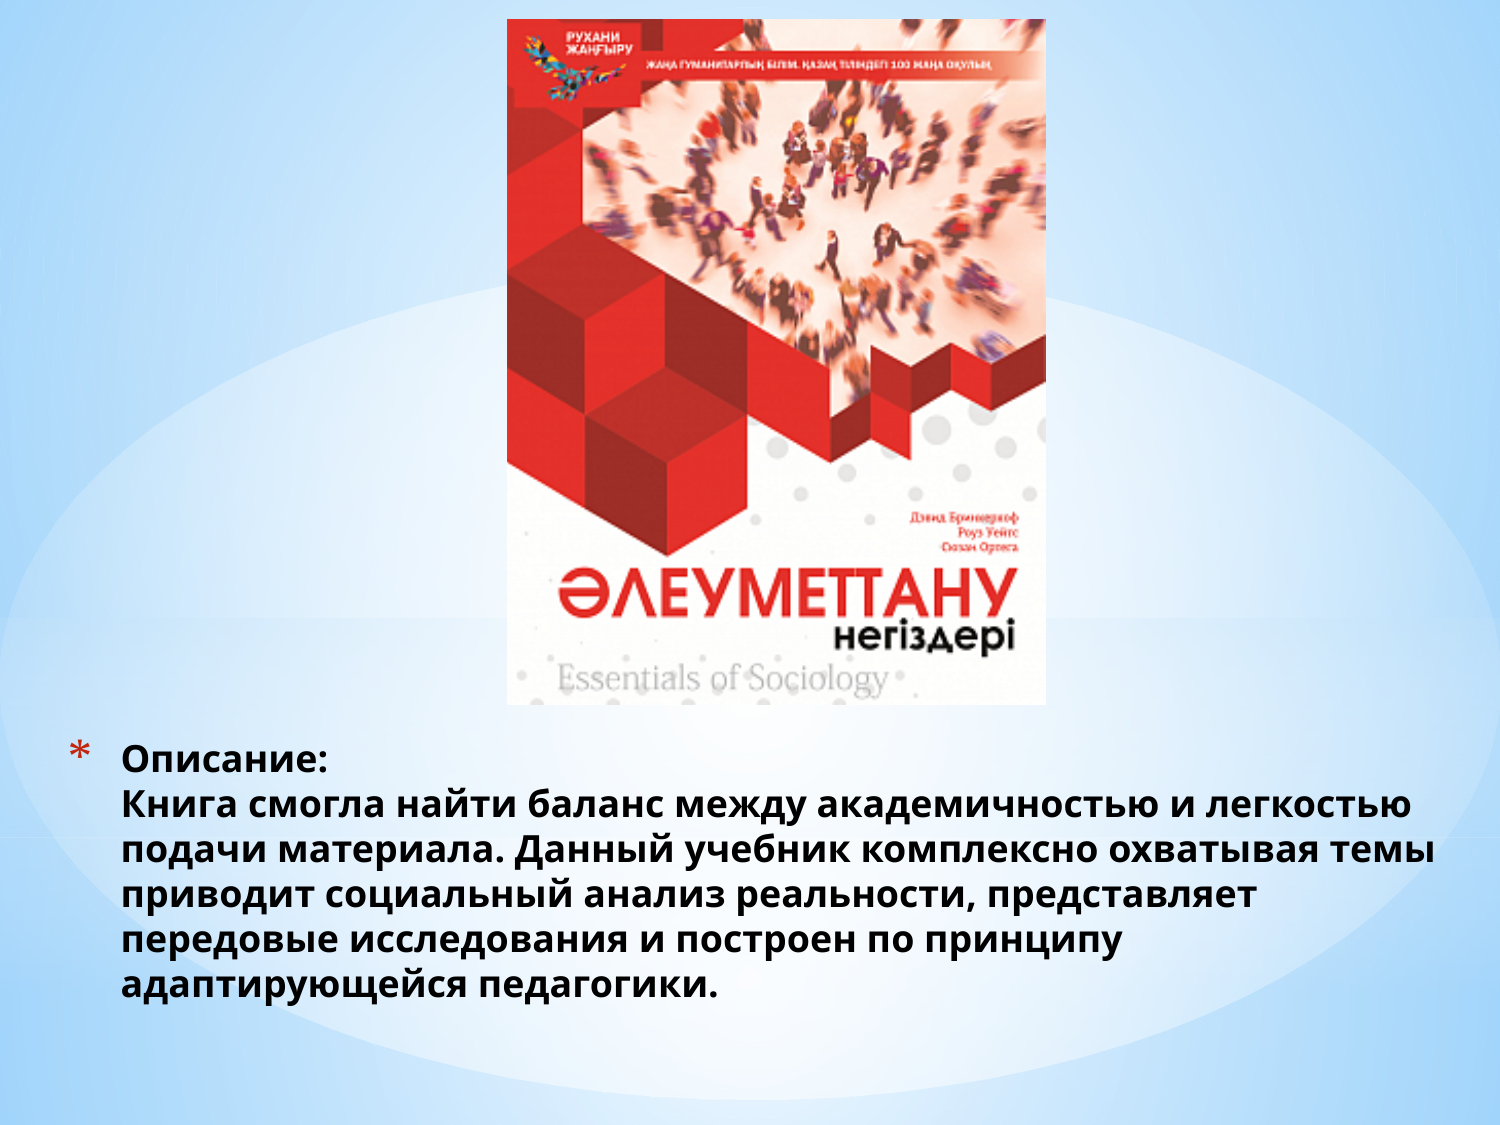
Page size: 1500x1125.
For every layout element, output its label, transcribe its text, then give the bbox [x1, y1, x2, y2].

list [507, 19, 1046, 705]
title Описание: Книга смогла найти баланс между академичностью и легкостью подачи материала. Данный учебник комплексно охватывая темы приводит социальный анализ реальности, представляет передовые исследования и построен по принципу адаптирующейся педагогики. [53, 727, 1471, 1094]
